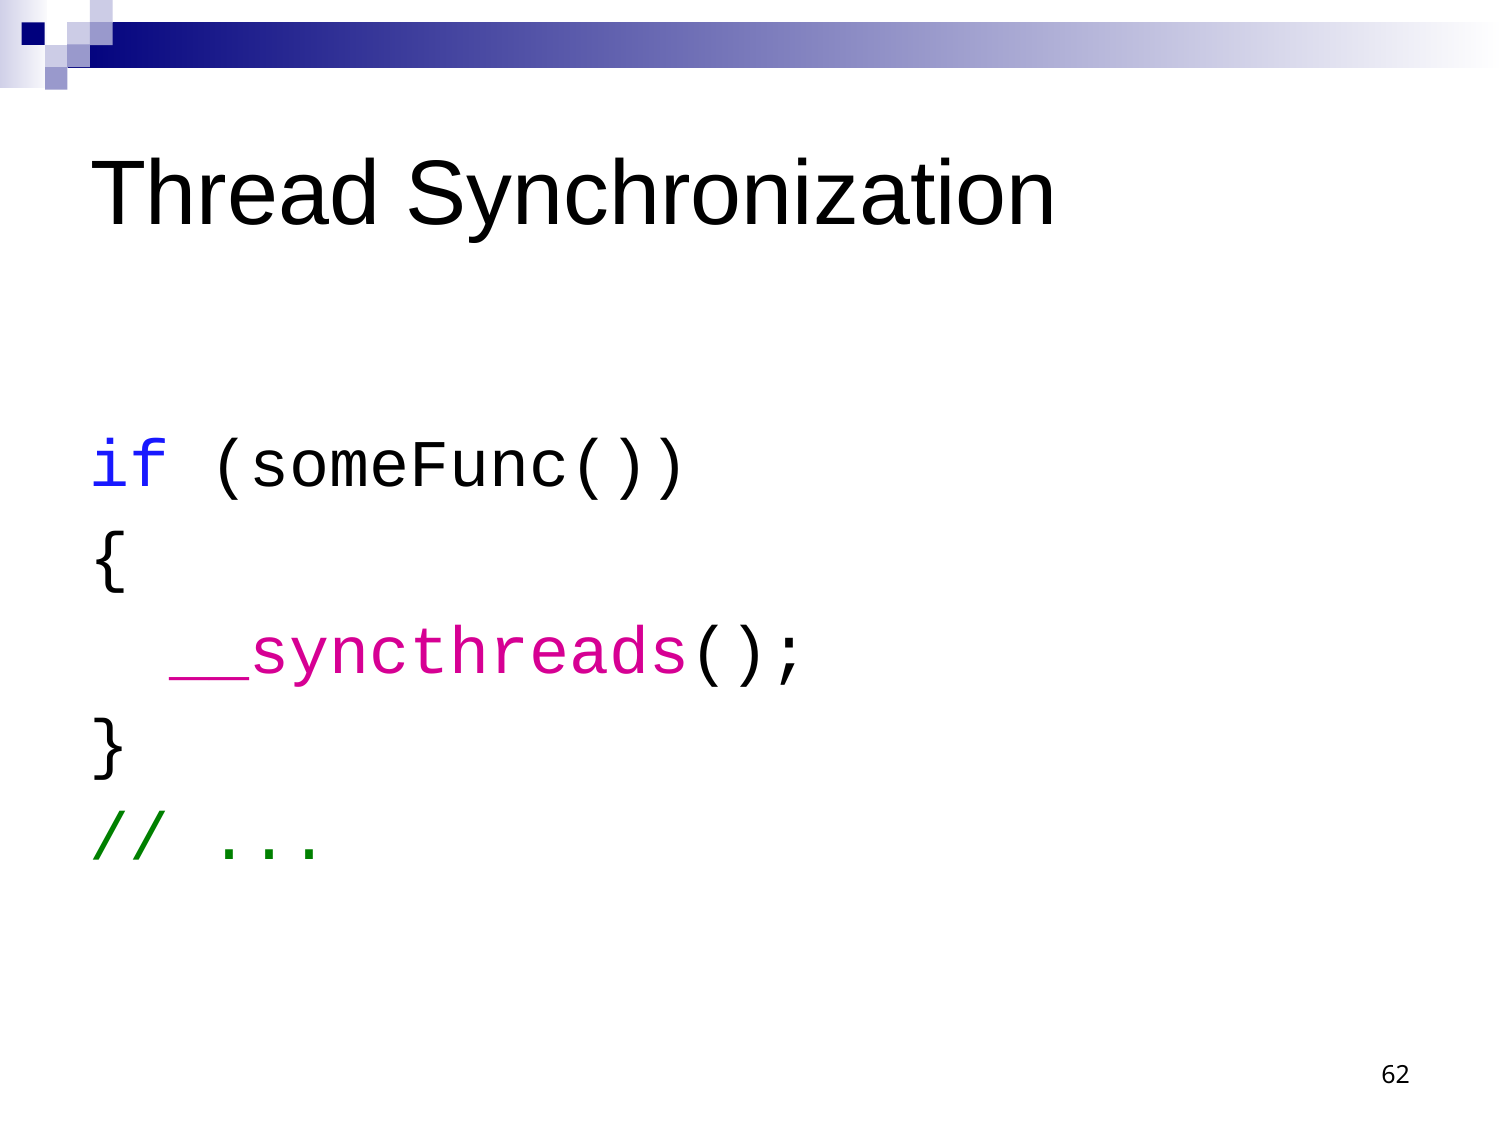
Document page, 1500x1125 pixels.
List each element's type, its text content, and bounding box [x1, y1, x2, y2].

text_box if (someFunc()) { __syncthreads(); } // ... [74, 412, 1425, 900]
title Thread Synchronization [75, 75, 1425, 300]
slide_number 62 [1074, 1024, 1426, 1101]
